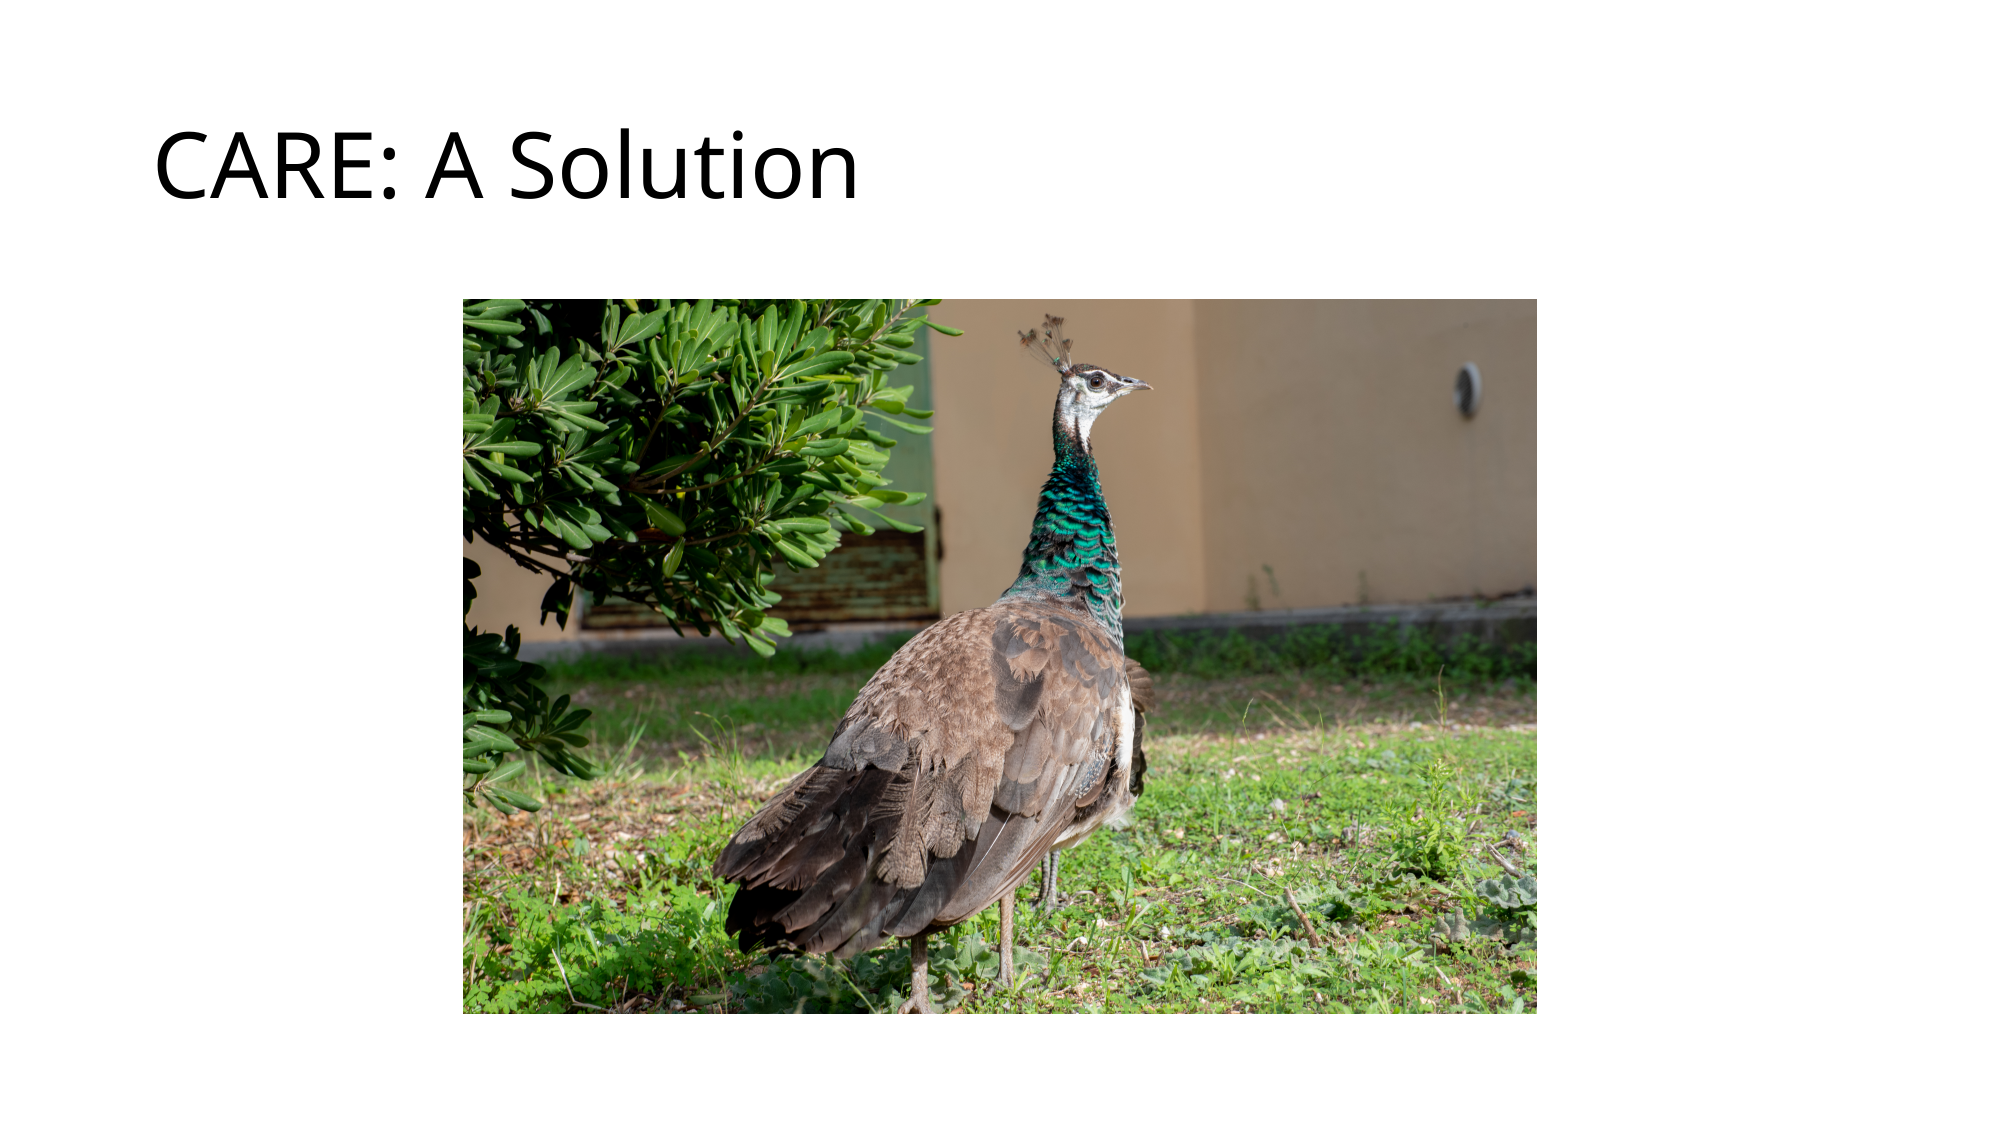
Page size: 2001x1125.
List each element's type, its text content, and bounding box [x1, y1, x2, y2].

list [463, 299, 1536, 1014]
title CARE: A Solution [137, 59, 1863, 278]
